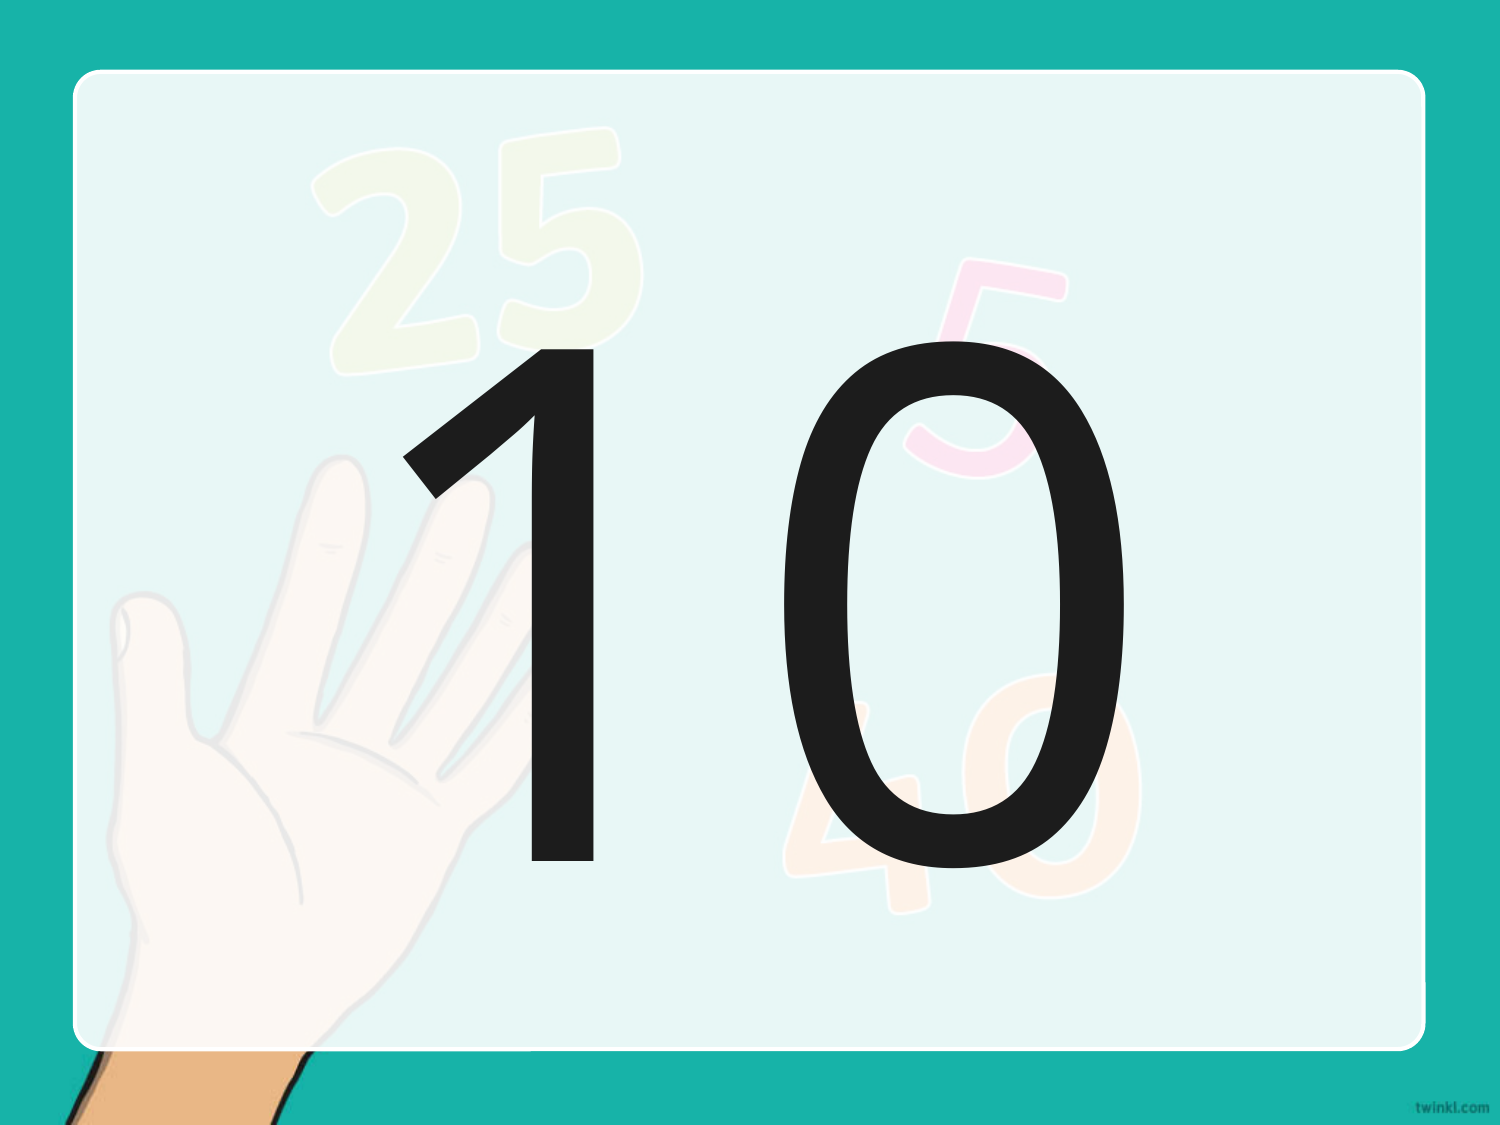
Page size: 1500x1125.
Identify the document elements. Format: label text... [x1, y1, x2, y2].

picture [0, 0, 1500, 1125]
text_box 10 [149, 137, 1351, 1012]
